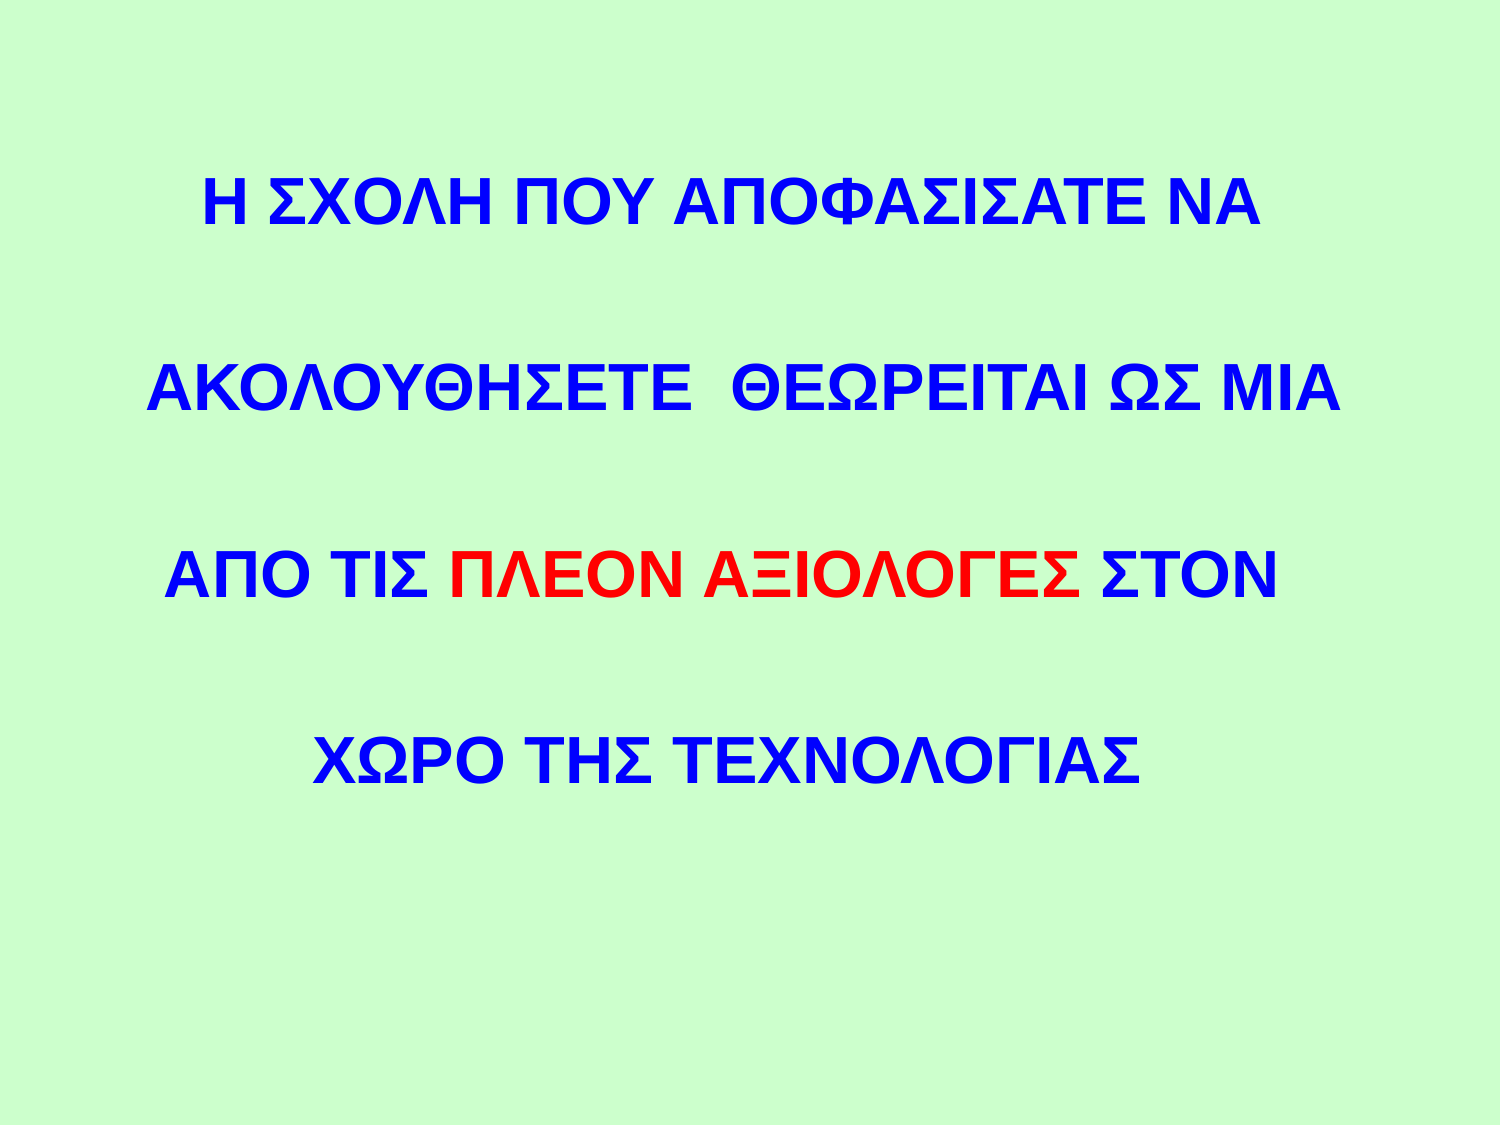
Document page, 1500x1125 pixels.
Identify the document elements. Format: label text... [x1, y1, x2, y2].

list Η ΣΧΟΛΗ ΠΟΥ ΑΠΟΦΑΣΙΣΑΤΕ ΝΑ ΑΚΟΛΟΥΘΗΣΕΤΕ ΘΕΩΡΕΙΤΑΙ ΩΣ ΜΙΑ ΑΠΟ ΤΙΣ ΠΛΕΟΝ ΑΞΙΟΛΟΓΕΣ ΣΤΟΝ ΧΩΡΟ ΤΗΣ ΤΕΧΝΟΛΟΓΙΑΣ [74, 149, 1426, 981]
